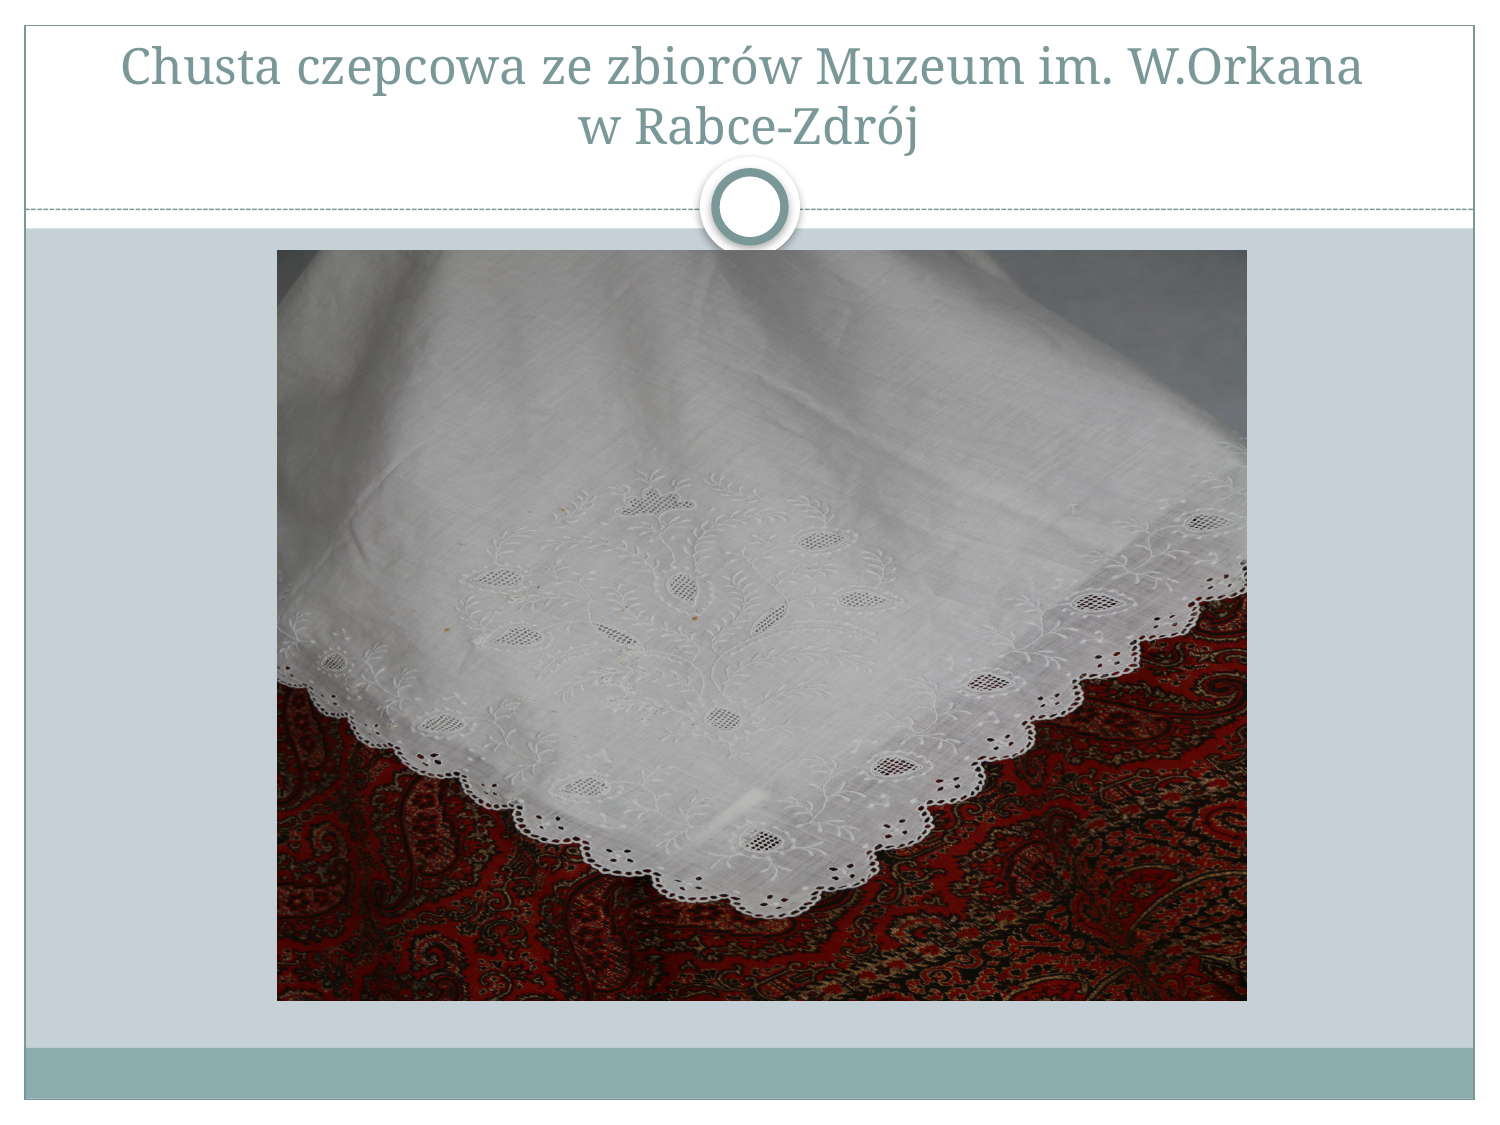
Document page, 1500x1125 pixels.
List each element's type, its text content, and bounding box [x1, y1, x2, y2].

title Chusta czepcowa ze zbiorów Muzeum im. W.Orkana w Rabce-Zdrój [49, 37, 1450, 162]
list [277, 250, 1247, 1001]
